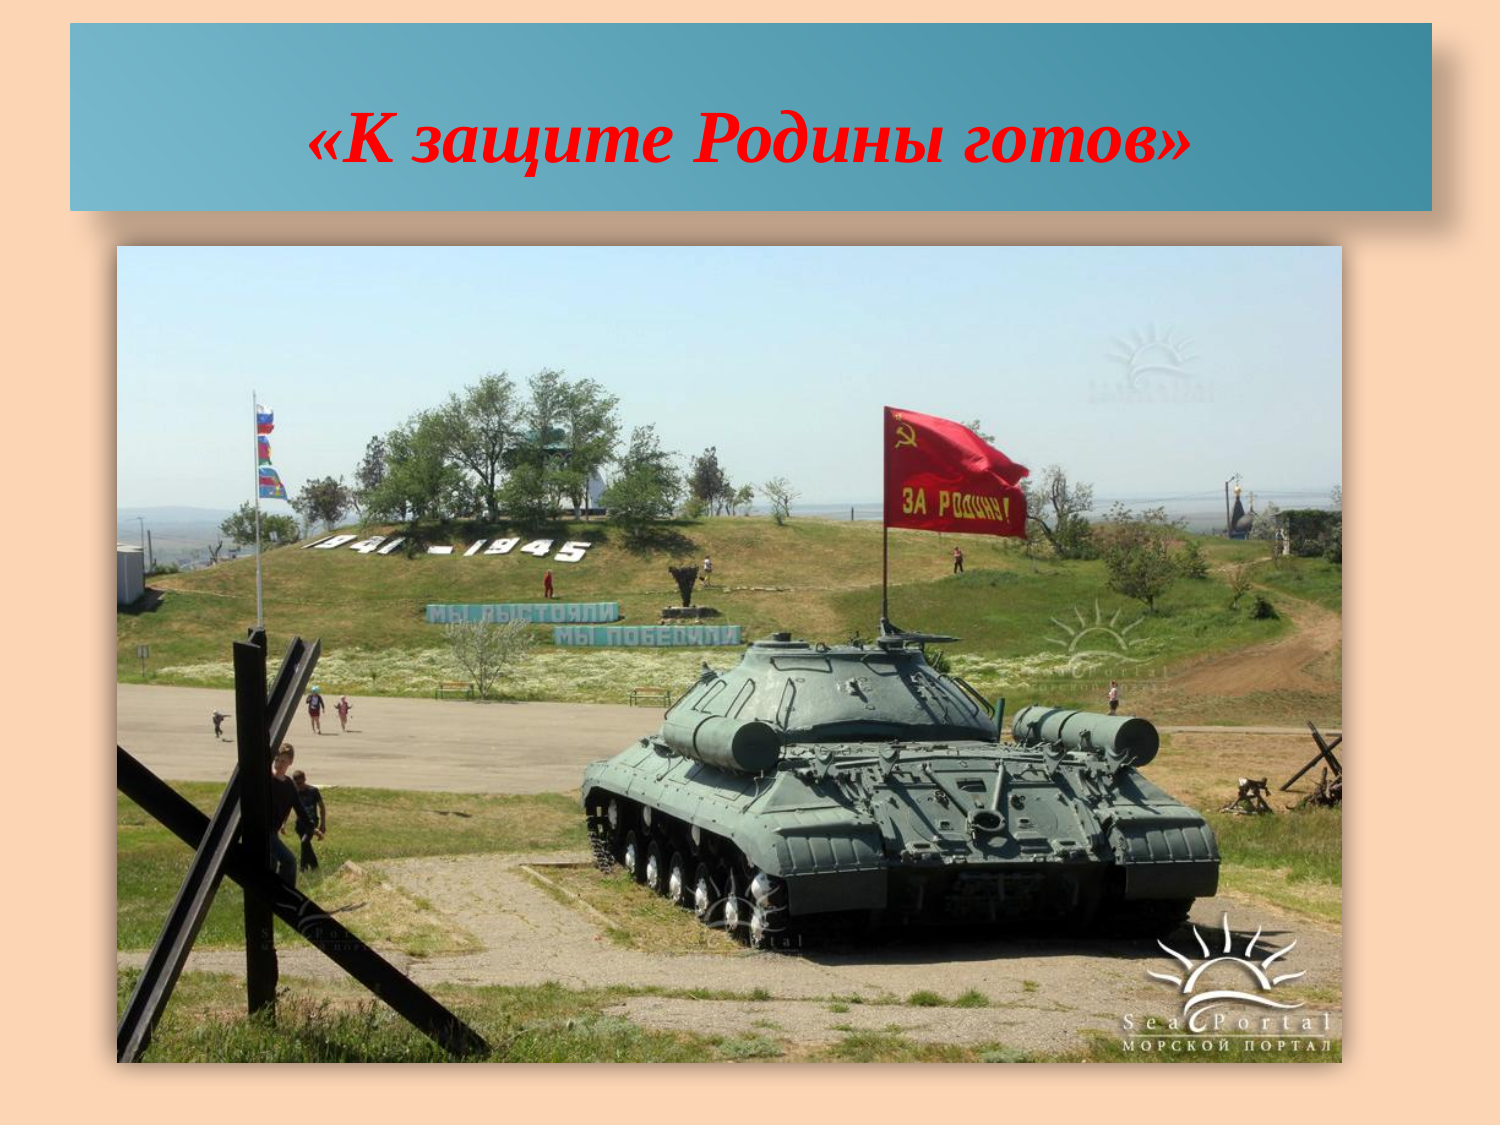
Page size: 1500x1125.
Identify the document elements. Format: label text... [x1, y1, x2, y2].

picture [116, 245, 1342, 1063]
title «К защите Родины готов» [70, 23, 1432, 211]
